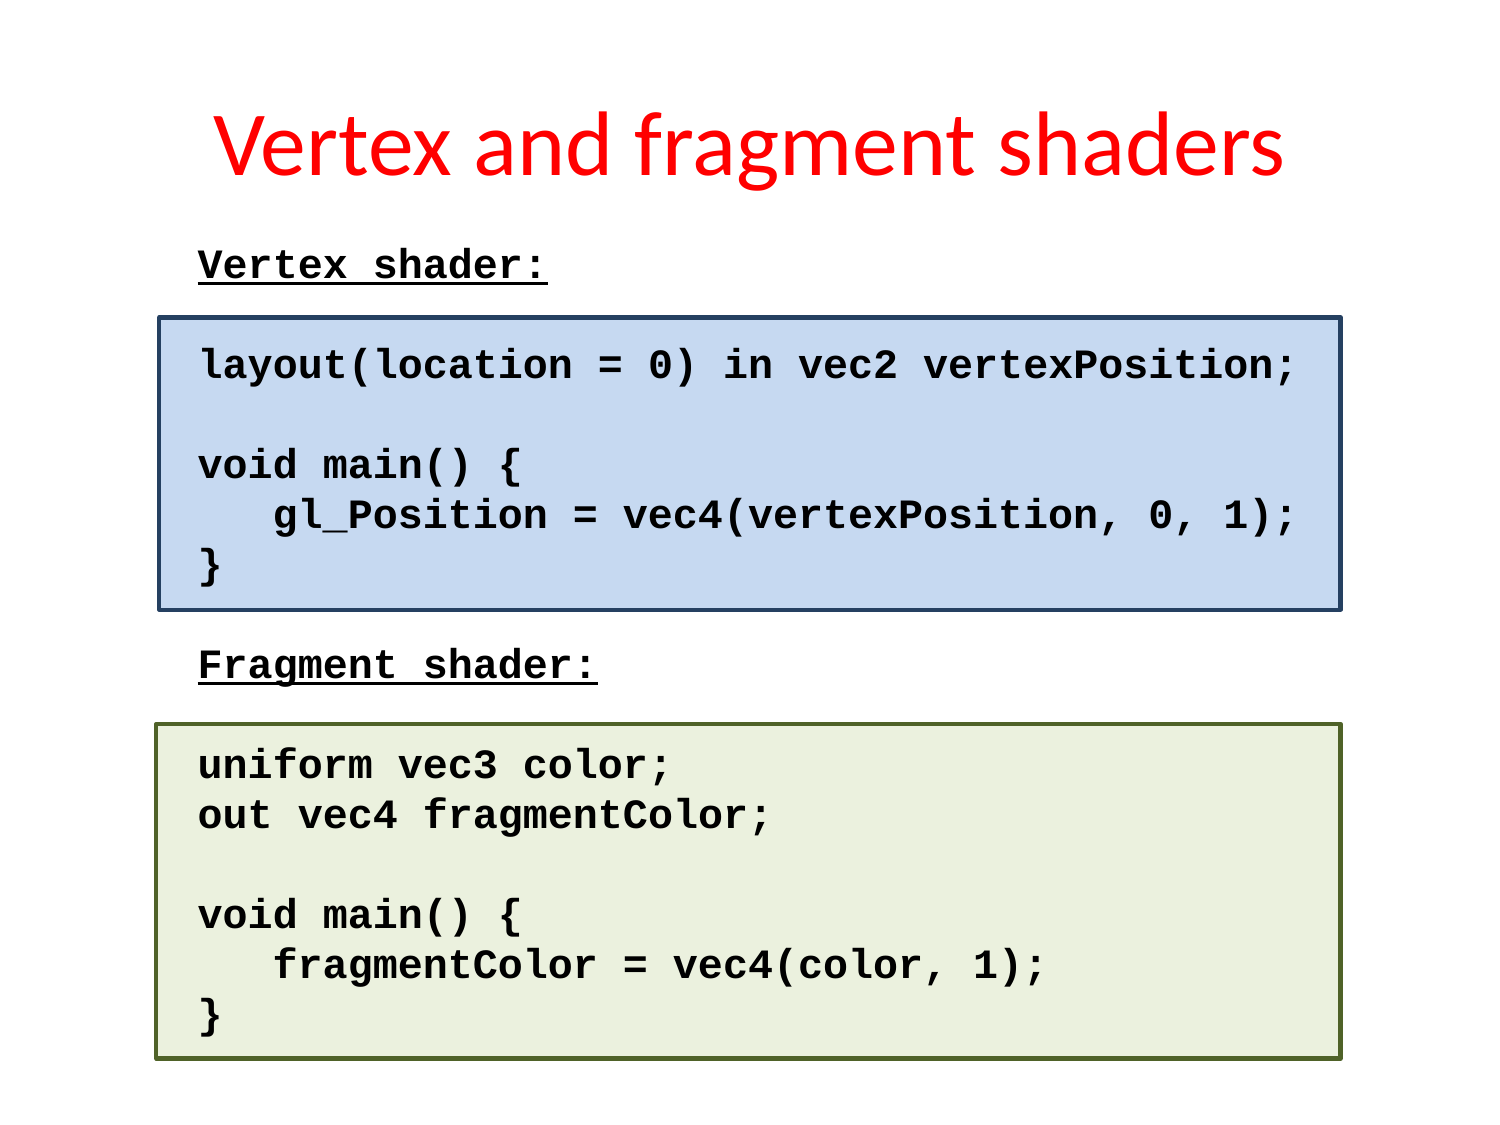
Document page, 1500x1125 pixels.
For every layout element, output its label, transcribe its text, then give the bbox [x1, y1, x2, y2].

title Vertex and fragment shaders [75, 45, 1425, 233]
text_box [157, 315, 182, 612]
text_box Vertex shader: layout(location = 0) in vec2 vertexPosition; void main() { gl_Position = vec4(vertexPosition, 0, 1); } Fragment shader: uniform vec3 color; out vec4 fragmentColor; void main() { fragmentColor = vec4(color, 1); } [182, 229, 1359, 1045]
text_box [154, 722, 1343, 1061]
